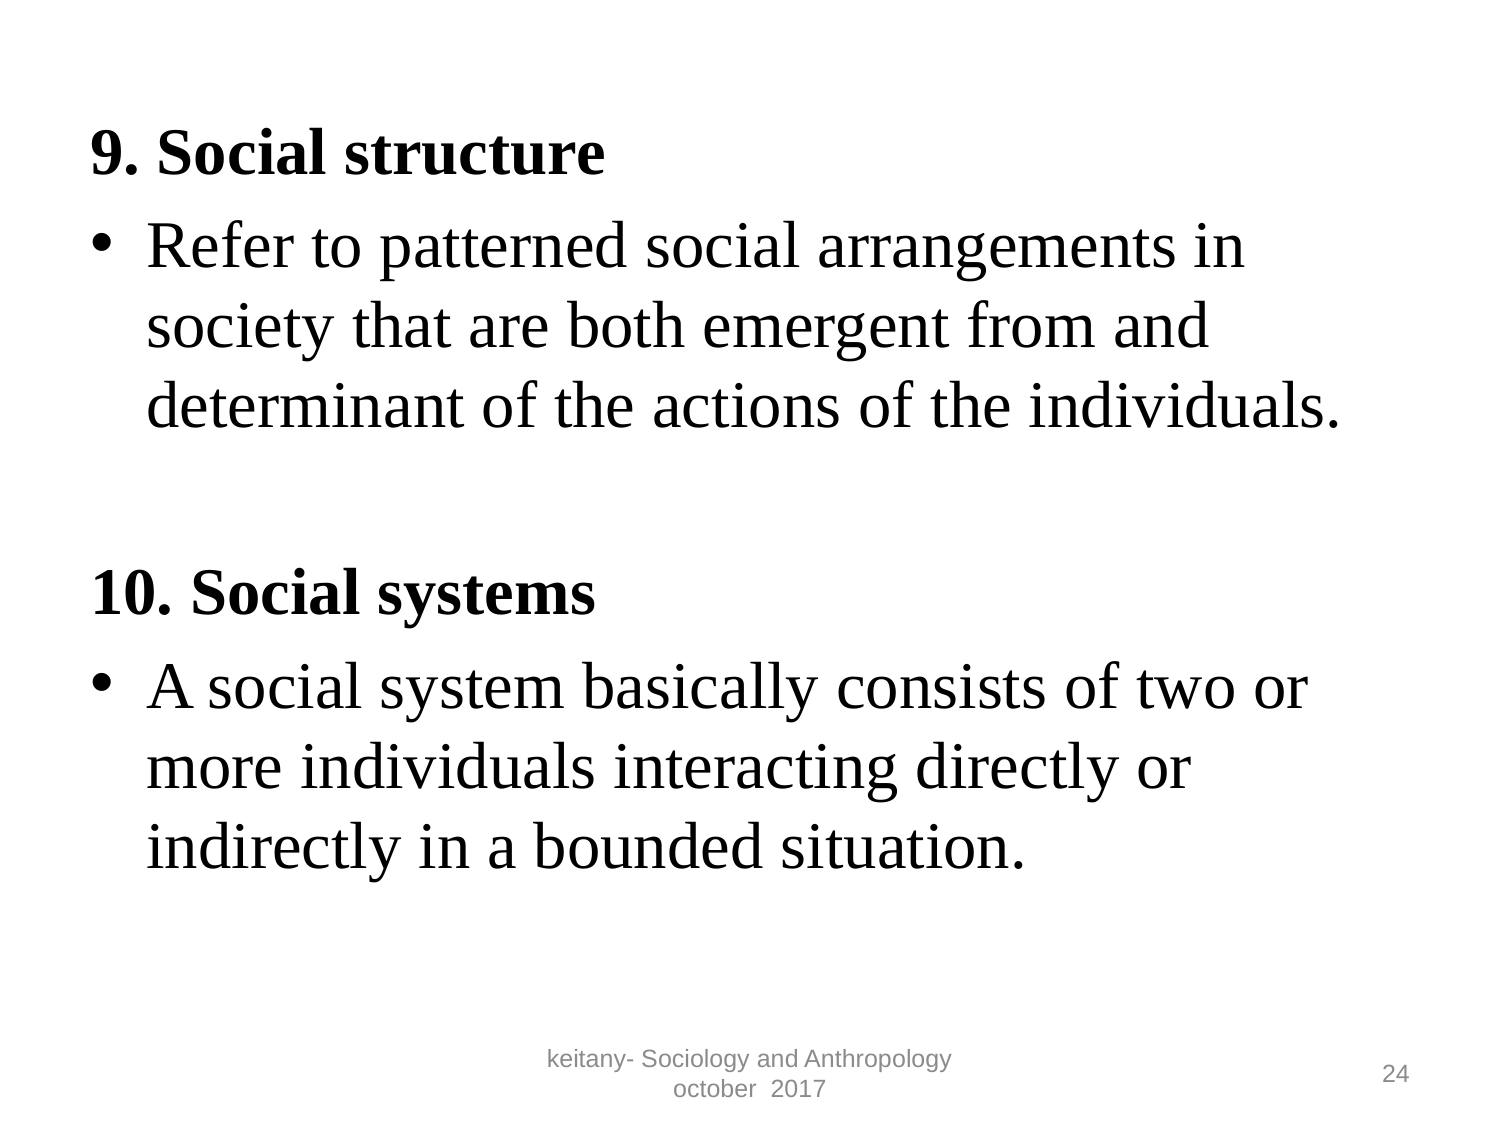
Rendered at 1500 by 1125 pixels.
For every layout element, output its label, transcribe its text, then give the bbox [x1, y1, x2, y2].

list 9. Social structure Refer to patterned social arrangements in society that are both emergent from and determinant of the actions of the individuals. 10. Social systems A social system basically consists of two or more individuals interacting directly or indirectly in a bounded situation. [75, 99, 1425, 1125]
slide_number 24 [1074, 1042, 1425, 1103]
footer keitany- Sociology and Anthropology october 2017 [512, 1042, 988, 1103]
